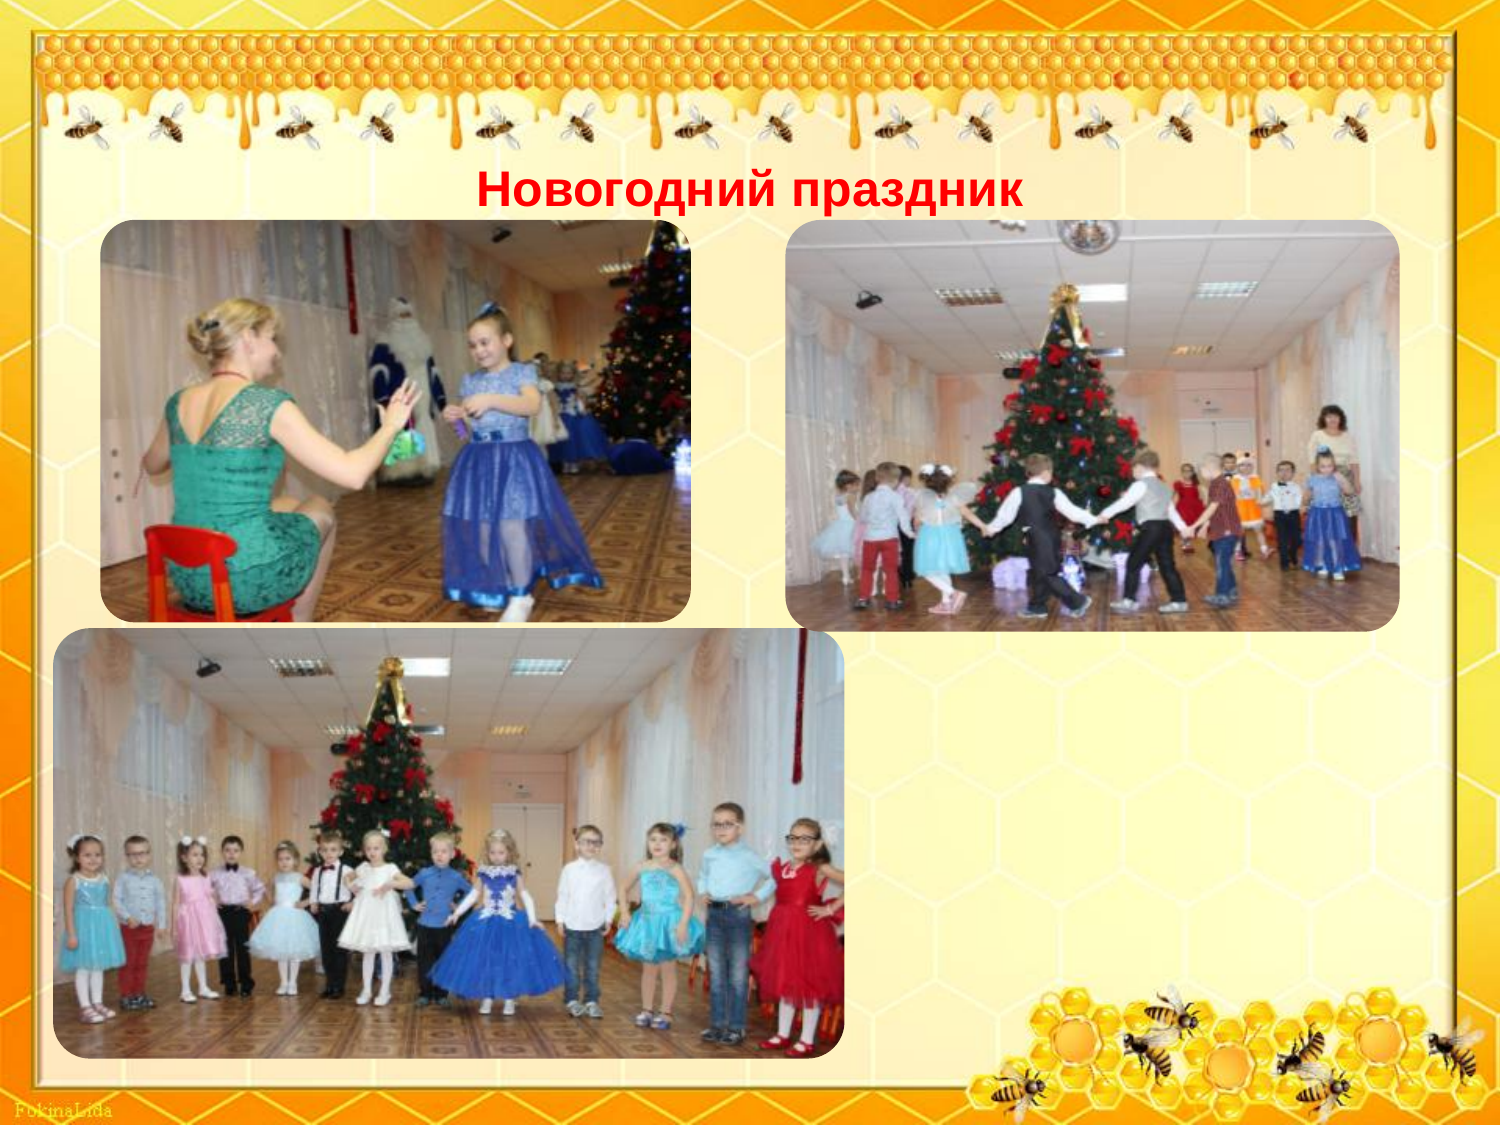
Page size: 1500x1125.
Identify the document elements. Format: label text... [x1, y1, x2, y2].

picture [0, 0, 1500, 1125]
text_box Новогодний праздник [53, 148, 1447, 224]
